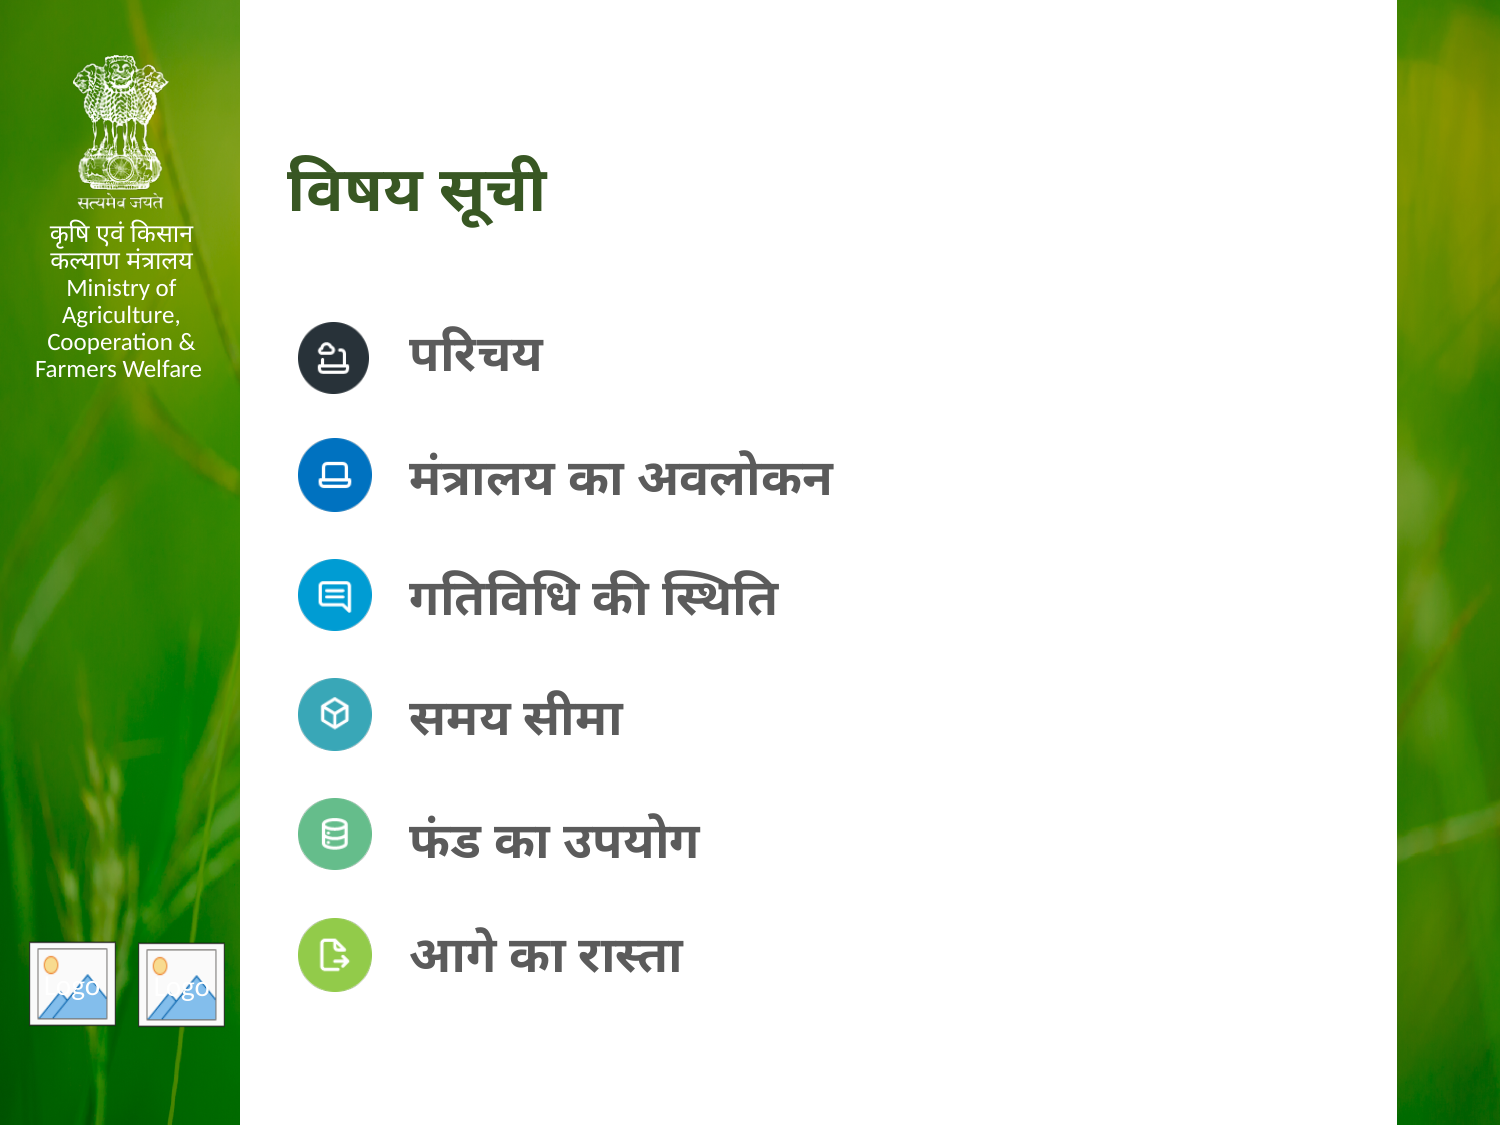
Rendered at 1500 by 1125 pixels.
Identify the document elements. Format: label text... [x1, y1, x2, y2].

text_box परिचय [409, 328, 1135, 379]
text_box फंड का उपयोग [409, 806, 1135, 870]
text_box मंत्रालय का अवलोकन [409, 438, 1135, 512]
text_box आगे का रास्ता [409, 921, 1135, 985]
text_box समय सीमा [409, 680, 1135, 751]
text_box गतिविधि की स्थिति [409, 560, 1135, 632]
list कृषि एवं किसान कल्याण मंत्रालय Ministry of Agriculture, Cooperation & Farmers Welfare [19, 213, 224, 417]
picture [0, 0, 1500, 1125]
text_box विषय सूची [287, 139, 1477, 225]
